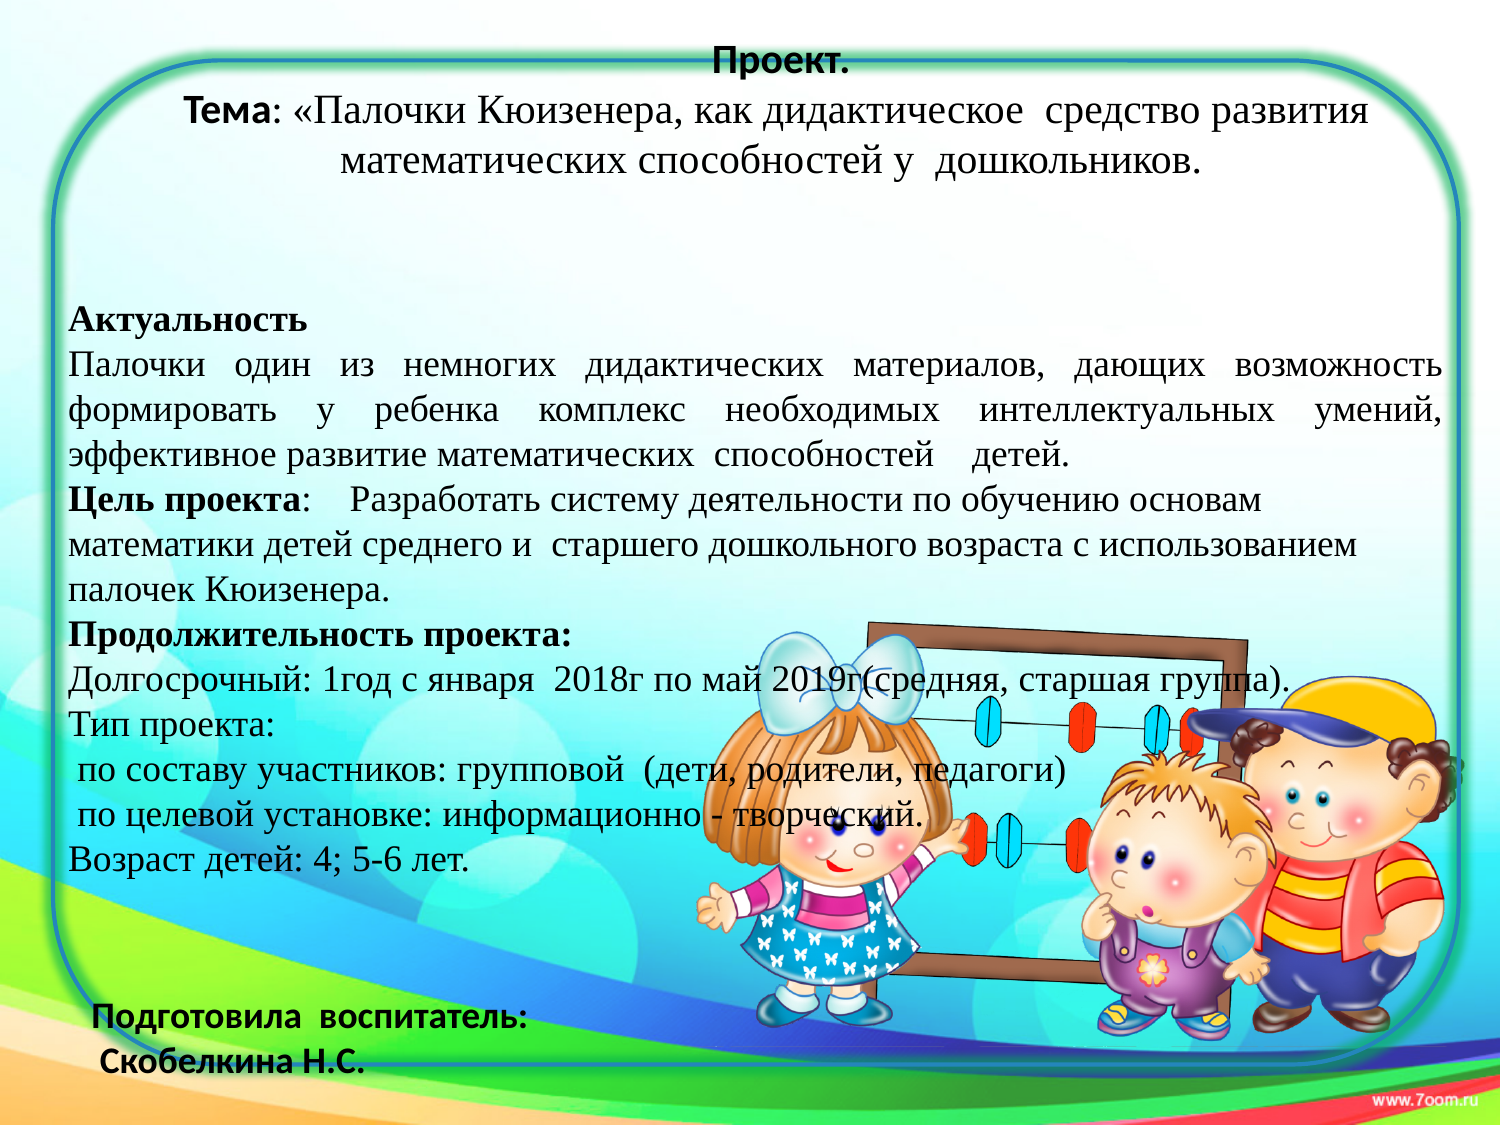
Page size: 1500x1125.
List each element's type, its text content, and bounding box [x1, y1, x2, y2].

text_box Подготовила воспитатель: Скобелкина Н.С. [76, 976, 668, 1088]
picture [681, 976, 1424, 1047]
picture [1396, 594, 1488, 1047]
title Проект. Тема: «Палочки Кюизенера, как дидактическое средство развития математических способностей у дошкольников. [53, 0, 1500, 275]
text_box Актуальность Палочки один из немногих дидактических материалов, дающих возможность формировать у ребенка комплекс необходимых интеллектуальных умений, эффективное развитие математических способностей детей. Цель проекта: Разработать систему деятельности по обучению основам математики детей среднего и старшего дошкольного возраста с использованием палочек Кюизенера. Продолжительность проекта: Долгосрочный: 1год с января 2018г по май 2019г(средняя, старшая группа). Тип проекта: по составу участников: групповой (дети, родители, педагоги) по целевой установке: информационно - творческий. Возраст детей: 4; 5-6 лет. [53, 285, 1459, 976]
